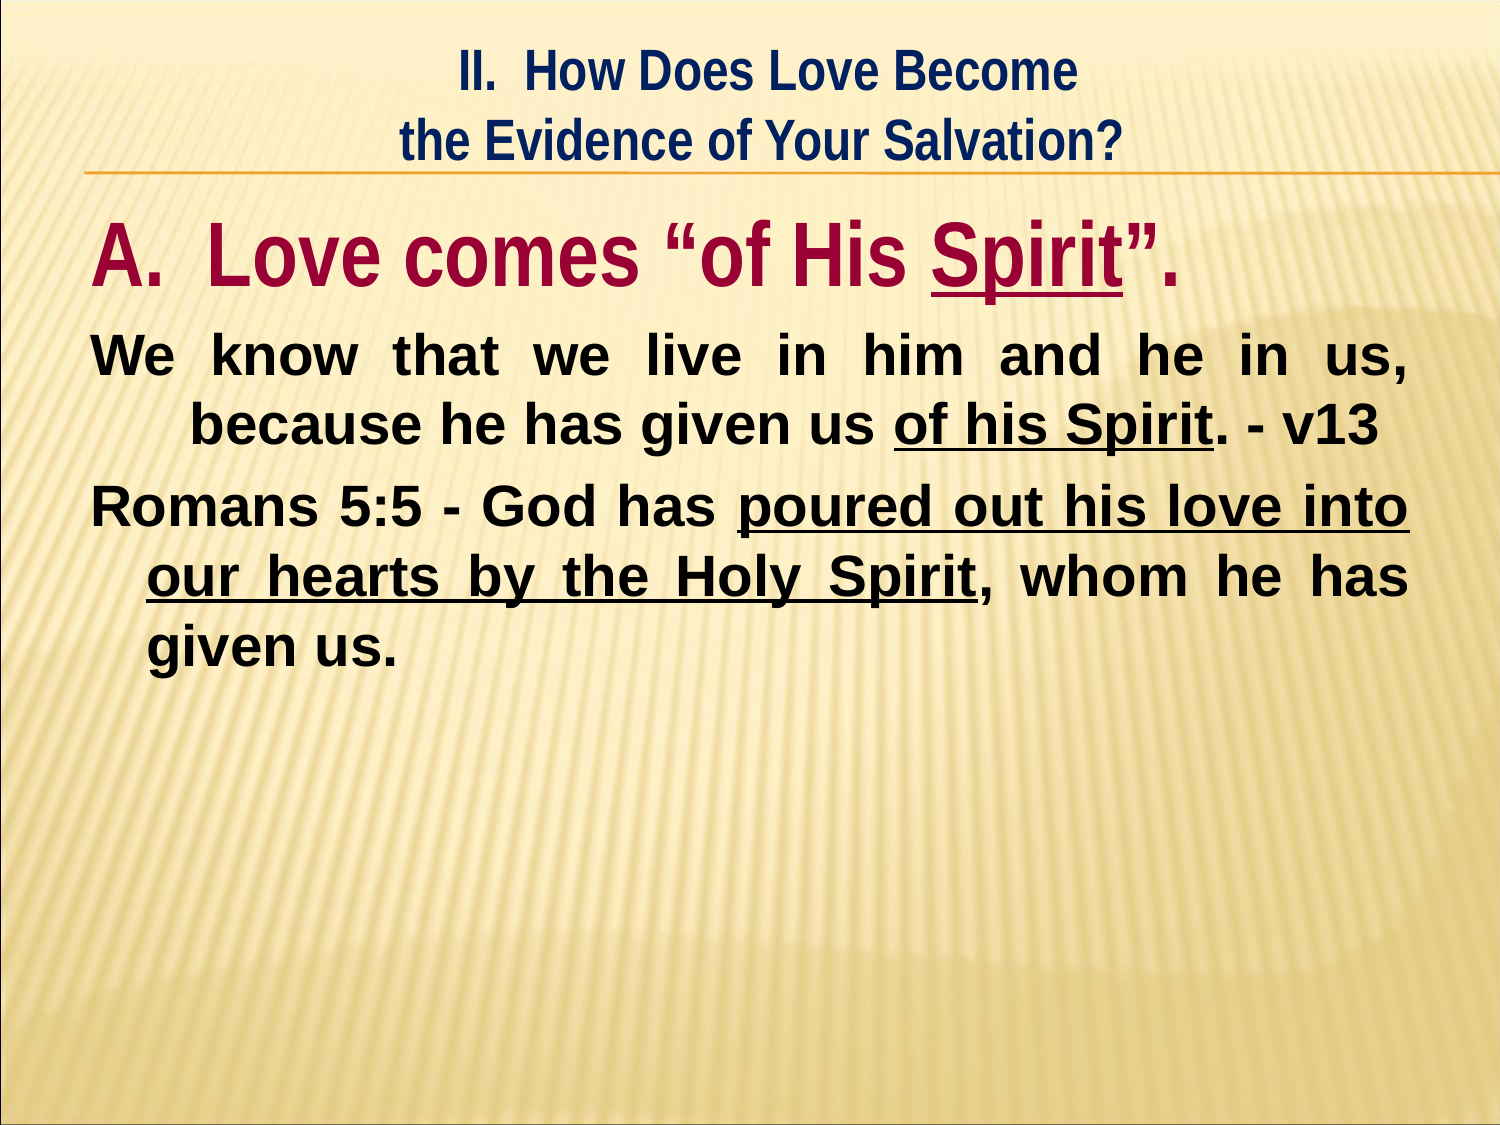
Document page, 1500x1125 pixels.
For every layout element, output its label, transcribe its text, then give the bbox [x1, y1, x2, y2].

list A. Love comes “of His Spirit”. We know that we live in him and he in us, because he has given us of his Spirit. - v13 Romans 5:5 - God has poured out his love into our hearts by the Holy Spirit, whom he has given us. [75, 187, 1425, 1075]
picture [0, 0, 1500, 1125]
text_box II. How Does Love Become the Evidence of Your Salvation? [124, 24, 1413, 180]
